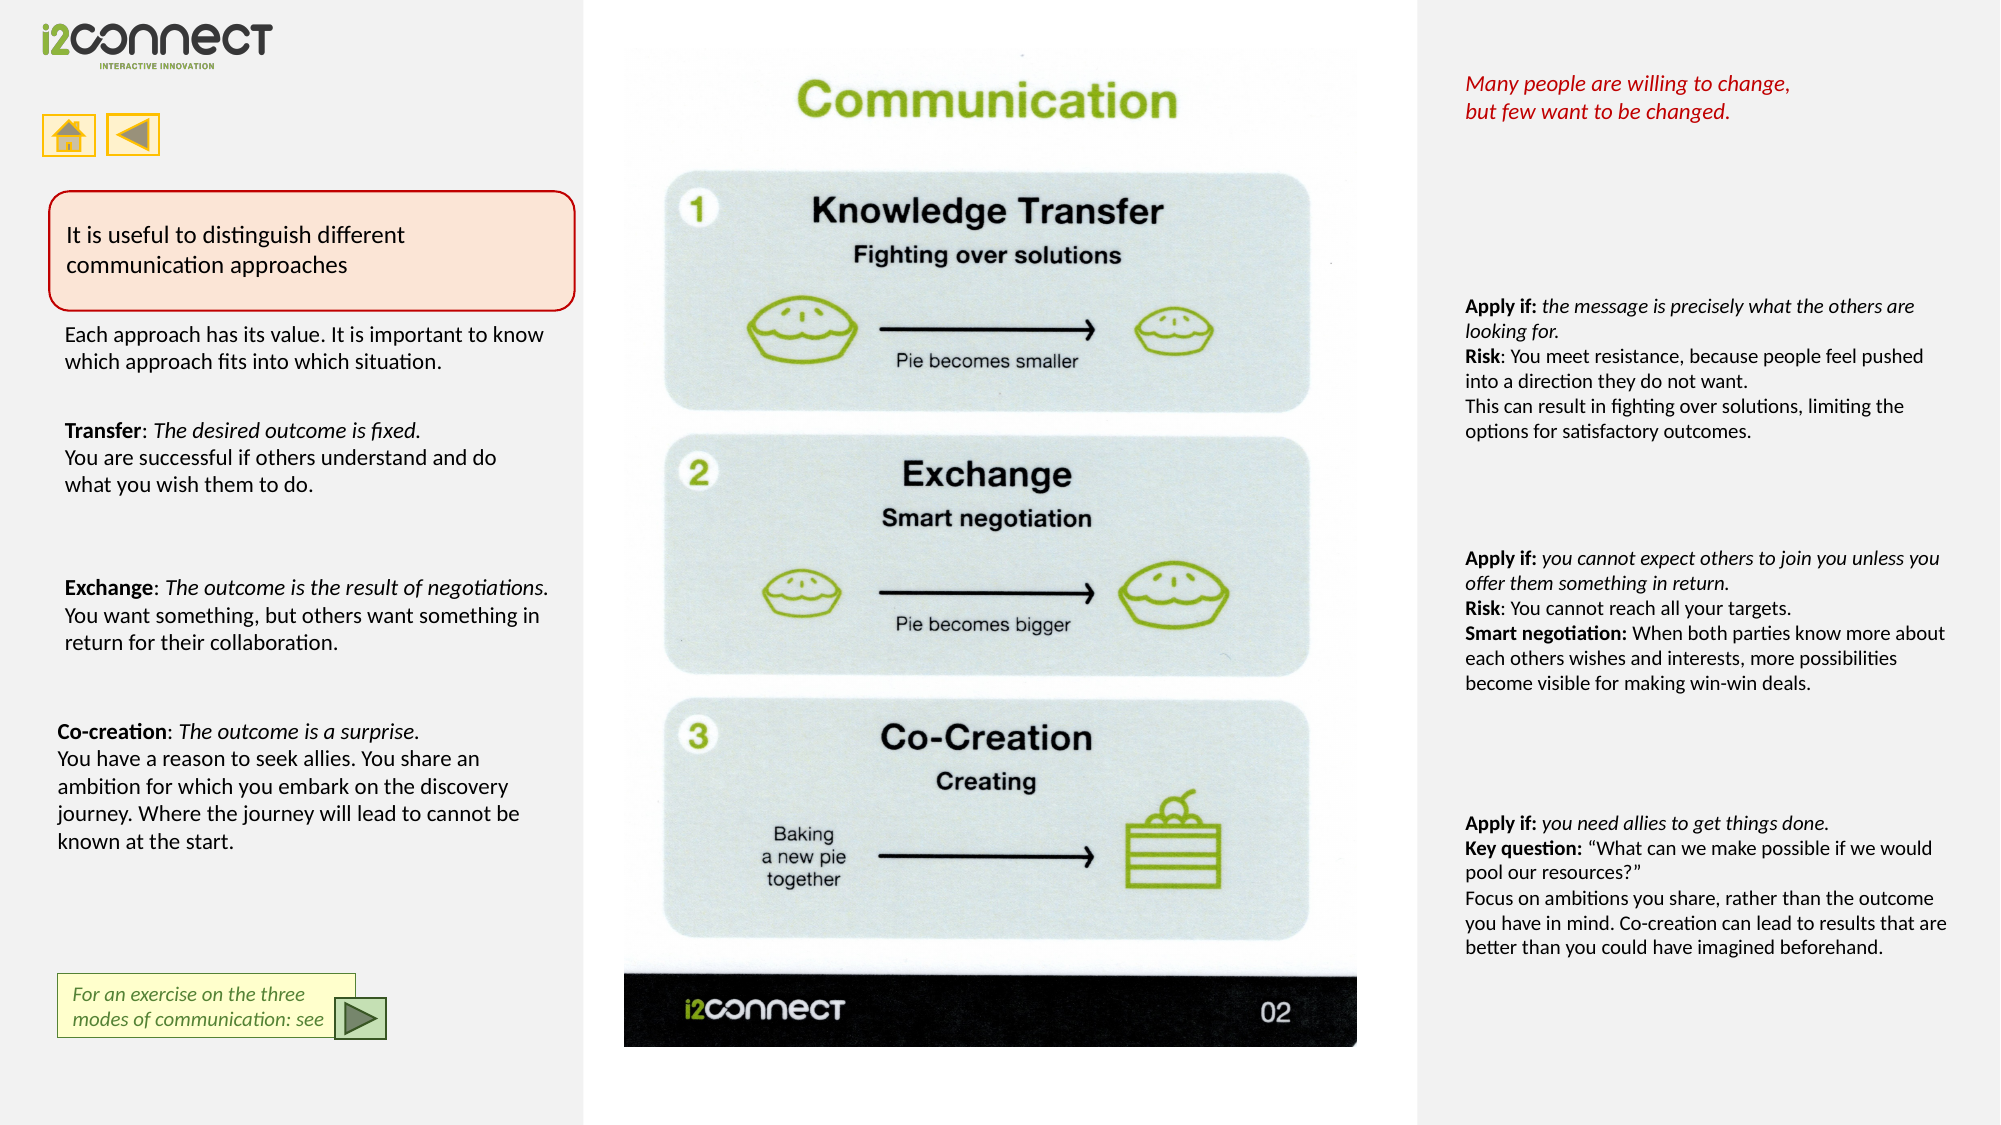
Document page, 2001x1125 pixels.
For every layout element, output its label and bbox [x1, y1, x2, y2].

text_box [0, 0, 2000, 1125]
